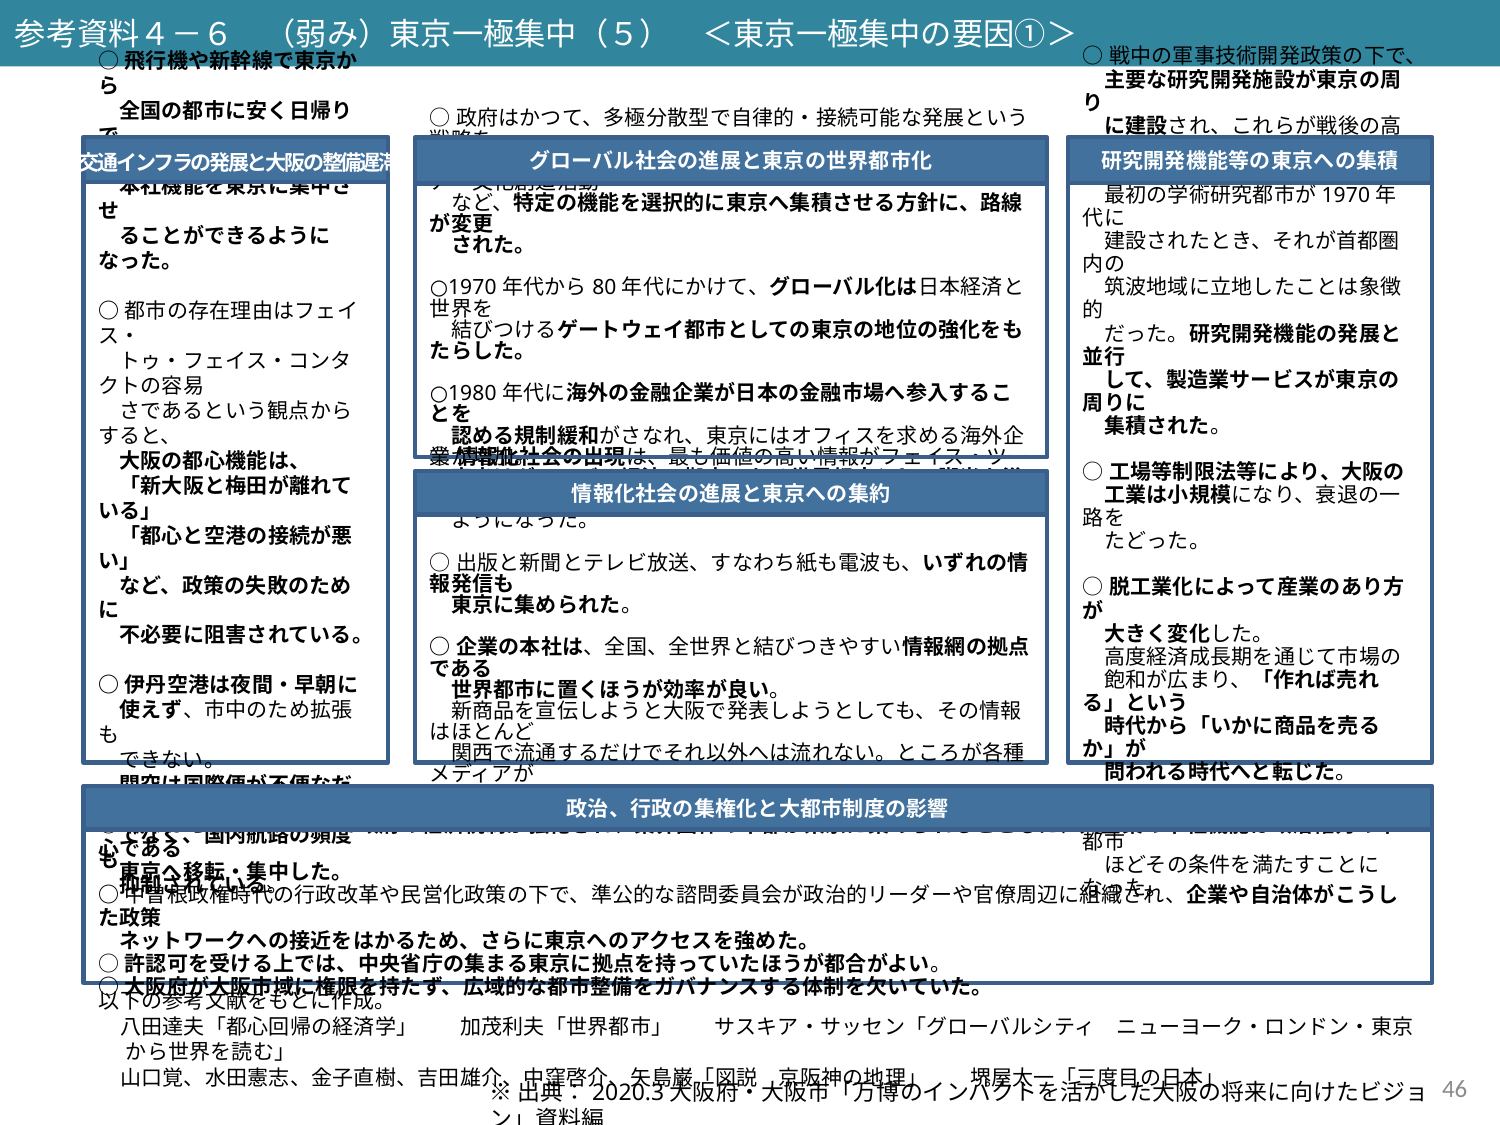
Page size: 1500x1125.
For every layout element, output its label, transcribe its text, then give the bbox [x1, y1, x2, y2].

text_box 参考資料４－６ （弱み）東京一極集中（５） ＜東京一極集中の要因①＞ [0, 0, 1500, 67]
text_box 情報化社会の進展と東京への集約 [413, 469, 1049, 517]
text_box ○戦中の軍事技術開発政策の下で、 主要な研究開発施設が東京の周り に建設され、これらが戦後の高度 技術研究の苗床となった。 最初の学術研究都市が1970年代に 建設されたとき、それが首都圏内の 筑波地域に立地したことは象徴的 だった。研究開発機能の発展と並行 して、製造業サービスが東京の周りに 集積された。２ ○工場等制限法等により、大阪の 工業は小規模になり、衰退の一路を たどった。1 ○脱工業化によって産業のあり方が 大きく変化した。 高度経済成長期を通じて市場の 飽和が広まり、「作れば売れる」という 時代から「いかに商品を売るか」が 問われる時代へと転じた。 研究開発部門が重要となり、 人口が多く、大学などが集まる都市 ほどその条件を満たすことになった。4 [1066, 185, 1434, 765]
text_box ○情報化社会の出現は、最も価値の高い情報がフェイス・ツーフェイスで とりかわされる東京の情報空間としての重要性を増大させた。2 ○出版と新聞とテレビ放送、すなわち紙も電波も、いずれの情報発信も 東京に集められた。5 ○企業の本社は、全国、全世界と結びつきやすい情報網の拠点である 世界都市に置くほうが効率が良い。4 新商品を宣伝しようと大阪で発表しようとしても、その情報はほとんど 関西で流通するだけでそれ以外へは流れない。ところが各種メディアが 集積している世界都市・東京で発表すれば国内外に広く発信できる。 [413, 517, 1049, 765]
text_box グローバル社会の進展と東京の世界都市化 [413, 135, 1049, 185]
text_box 政治、行政の集権化と大都市制度の影響 [81, 784, 1434, 832]
text_box ○飛行機や新幹線で東京から 全国の都市に安く日帰りで いけるようになったため、 本社機能を東京に集中させ ることができるようになった。1 ○都市の存在理由はフェイス・ トゥ・フェイス・コンタクトの容易 さであるという観点からすると、 大阪の都心機能は、 「新大阪と梅田が離れている」 「都心と空港の接続が悪い」 など、政策の失敗のために 不必要に阻害されている。 ○伊丹空港は夜間・早朝に 使えず、市中のため拡張も できない。 関空は国際便が不便なだけ でなく、国内航路の頻度も 抑制されている。1 [81, 185, 390, 765]
text_box ○政府はかつて、多極分散型で自律的・接続可能な発展という戦略を とっていた。しかしその後、金融・情報サービス・メディア・文化創造活動 など、特定の機能を選択的に東京へ集積させる方針に、路線が変更 された。3 ○1970年代から80年代にかけて、グローバル化は日本経済と世界を 結びつけるゲートウェイ都市としての東京の地位の強化をもたらした。 ○1980年代に海外の金融企業が日本の金融市場へ参入することを 認める規制緩和がさなれ、東京にはオフィスを求める海外企業が増加。 東京はグローバル経済の拠点である世界都市として脚光を浴びる ようになった。4 [413, 185, 1049, 459]
text_box ※出典：2020.3大阪府・大阪市「万博のインパクトを活かした大阪の将来に向けたビジョン」資料編 [474, 1069, 1481, 1125]
text_box 研究開発機能等の東京への集積 [1066, 135, 1434, 185]
text_box 交通インフラの発展と大阪の整備遅滞 [58, 138, 420, 185]
text_box 以下の参考文献をもとに作成。 八田達夫「都心回帰の経済学」 加茂利夫「世界都市」 サスキア・サッセン「グローバルシティ ニューヨーク・ロンドン・東京から世界を読む」 山口覚、水田憲志、金子直樹、吉田雄介、中窪啓介、矢島巌「図説 京阪神の地理」 堺屋太一「三度目の日本」 [84, 980, 1433, 1097]
text_box ○戦中から占領期にかけて政府の経済統制が強化され、業界団体の本部が東京に集められるとともに、大企業の本社機能は政治権力の中心である 東京へ移転・集中した。2 ○中曽根政権時代の行政改革や民営化政策の下で、準公的な諮問委員会が政治的リーダーや官僚周辺に組織され、企業や自治体がこうした政策 ネットワークへの接近をはかるため、さらに東京へのアクセスを強めた。2 ○許認可を受ける上では、中央省庁の集まる東京に拠点を持っていたほうが都合がよい。4 ○大阪府が大阪市域に権限を持たず、広域的な都市整備をガバナンスする体制を欠いていた。 [81, 832, 1434, 985]
slide_number 45 [1132, 1057, 1483, 1118]
